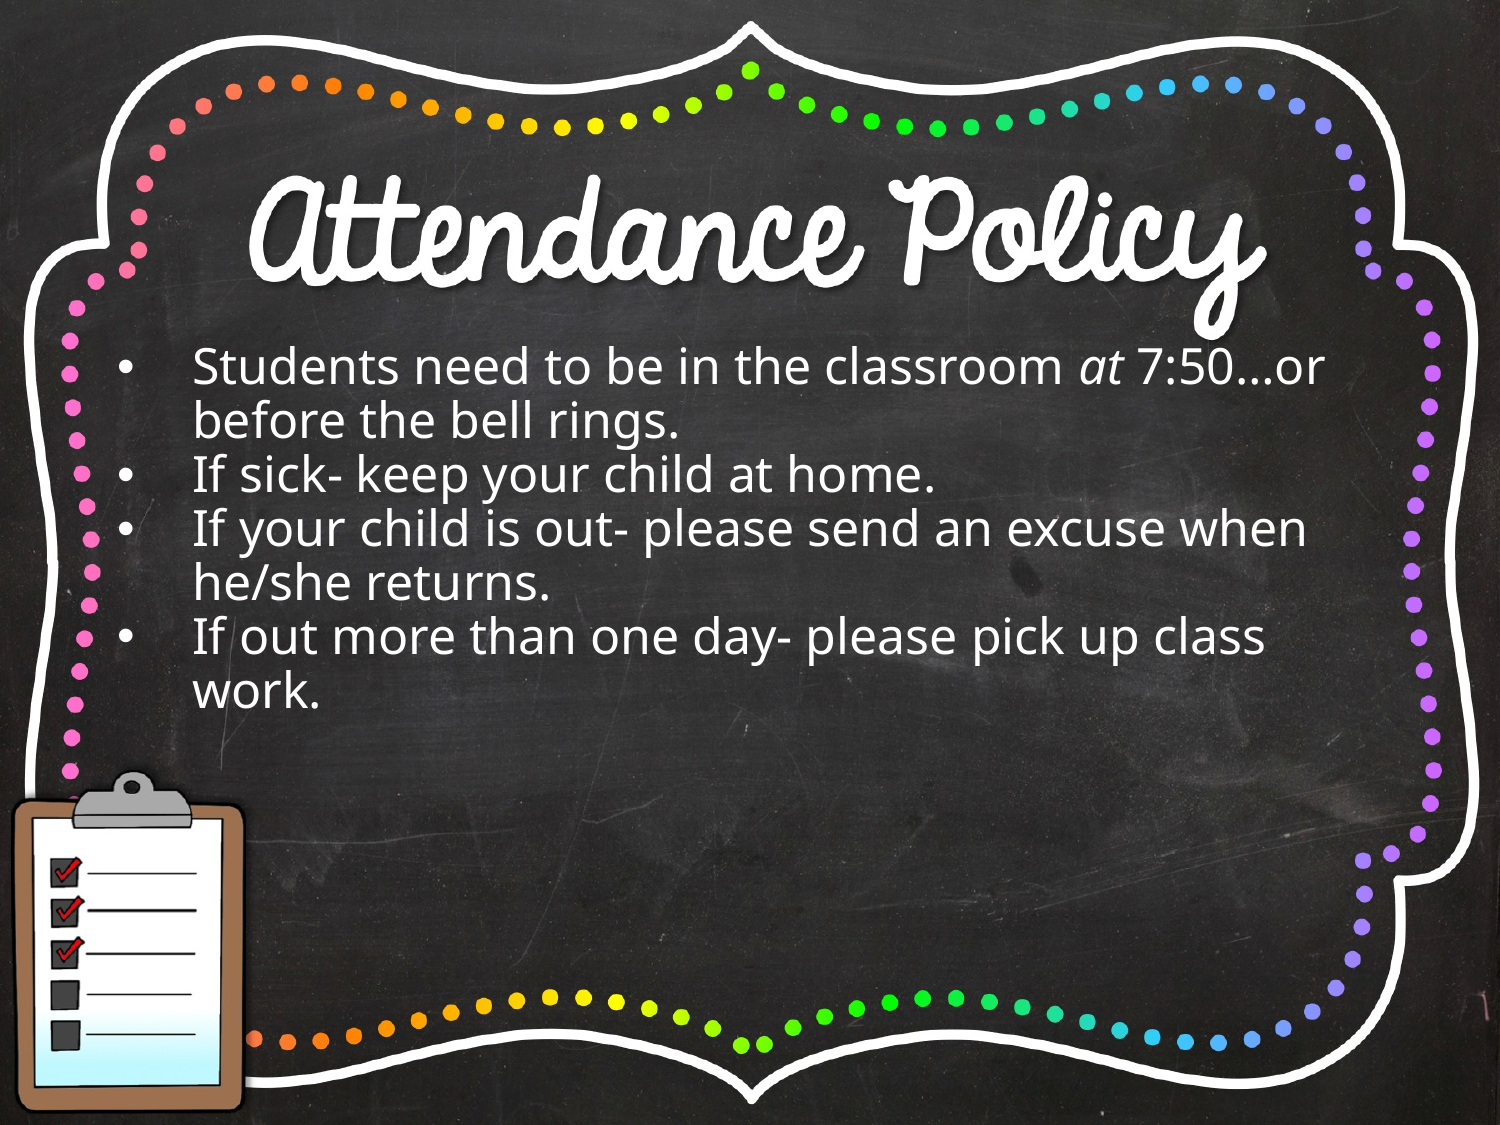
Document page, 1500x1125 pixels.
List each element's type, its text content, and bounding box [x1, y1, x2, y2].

picture [0, 0, 1500, 1125]
text_box Students need to be in the classroom at 7:50…or before the bell rings. If sick- keep your child at home. If your child is out- please send an excuse when he/she returns. If out more than one day- please pick up class work. [102, 334, 1399, 727]
